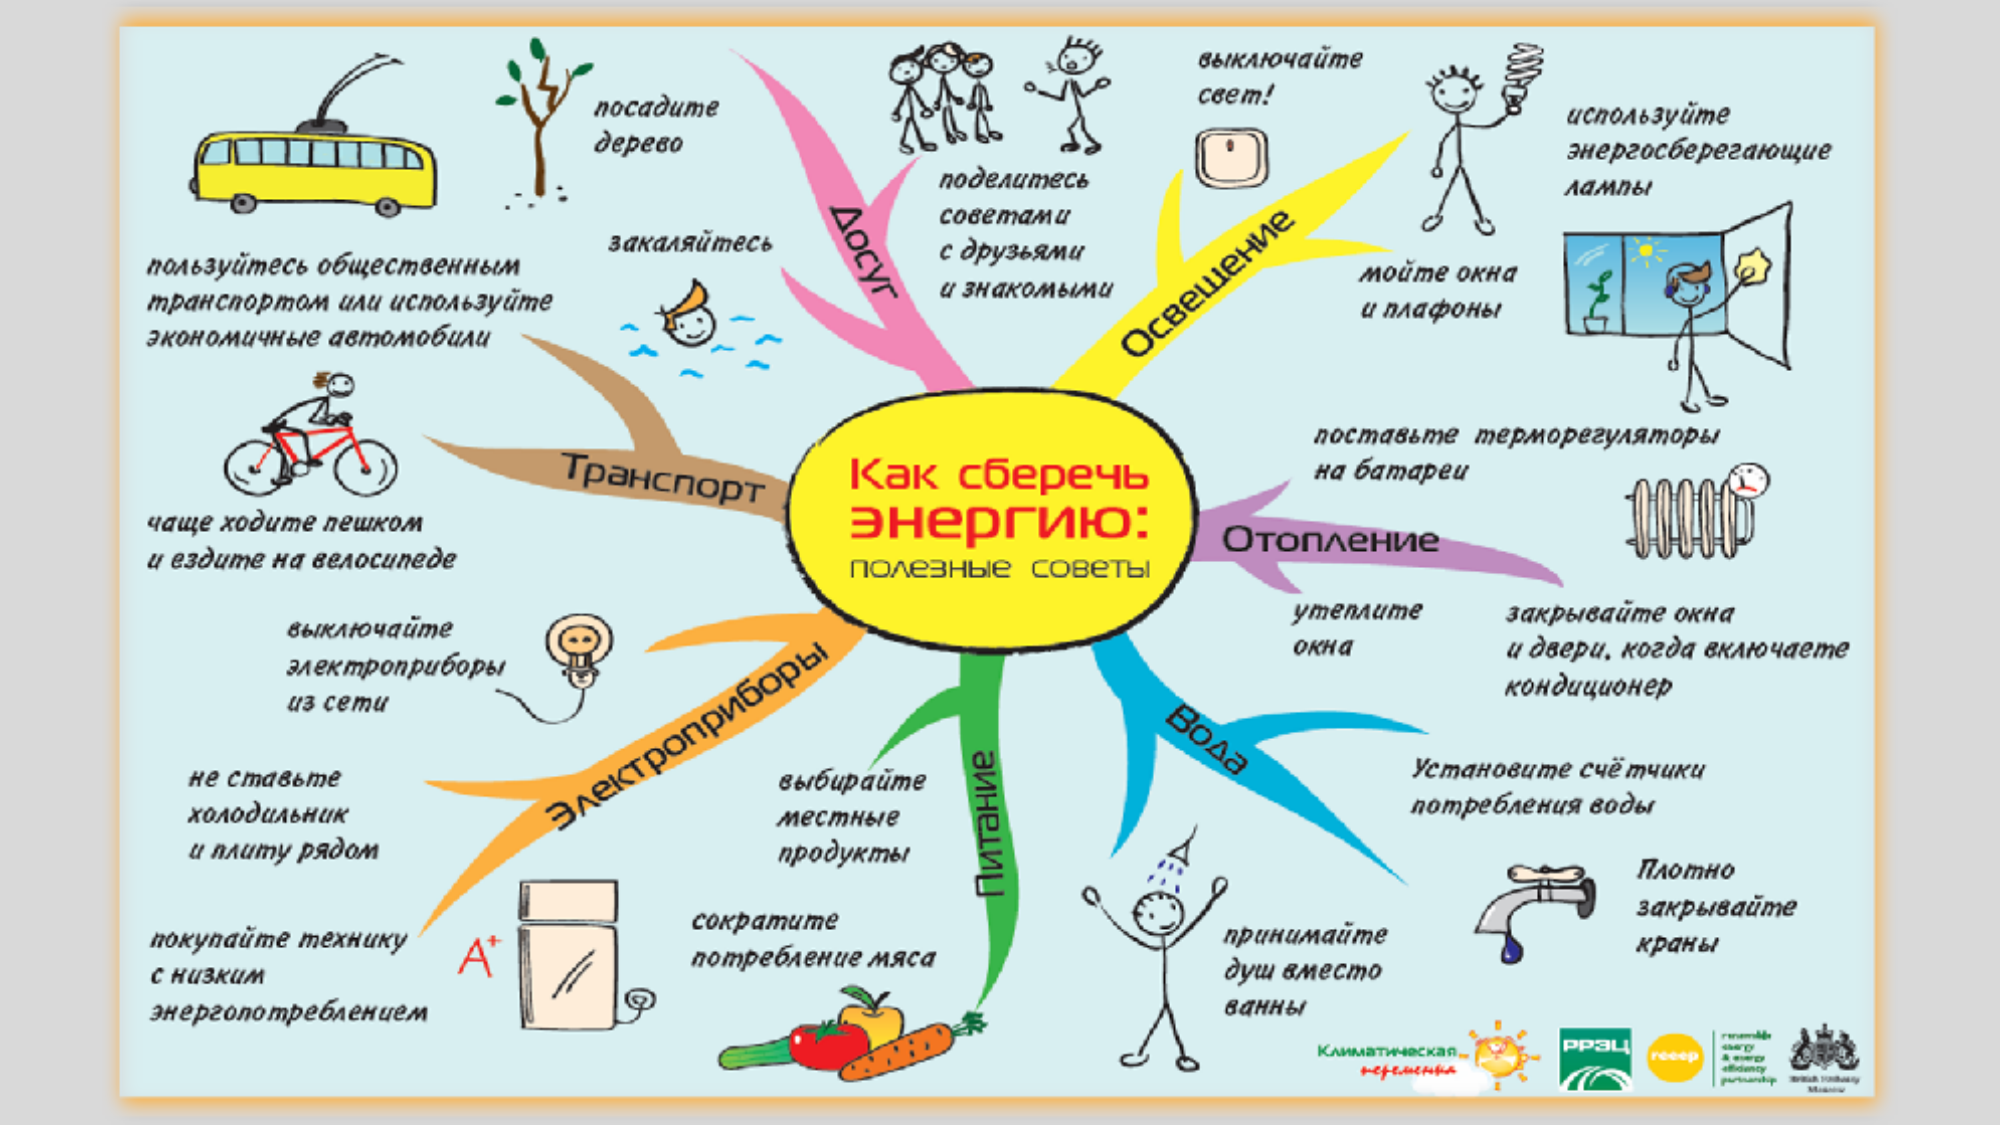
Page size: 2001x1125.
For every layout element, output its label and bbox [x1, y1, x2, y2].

picture [102, 0, 1898, 1125]
